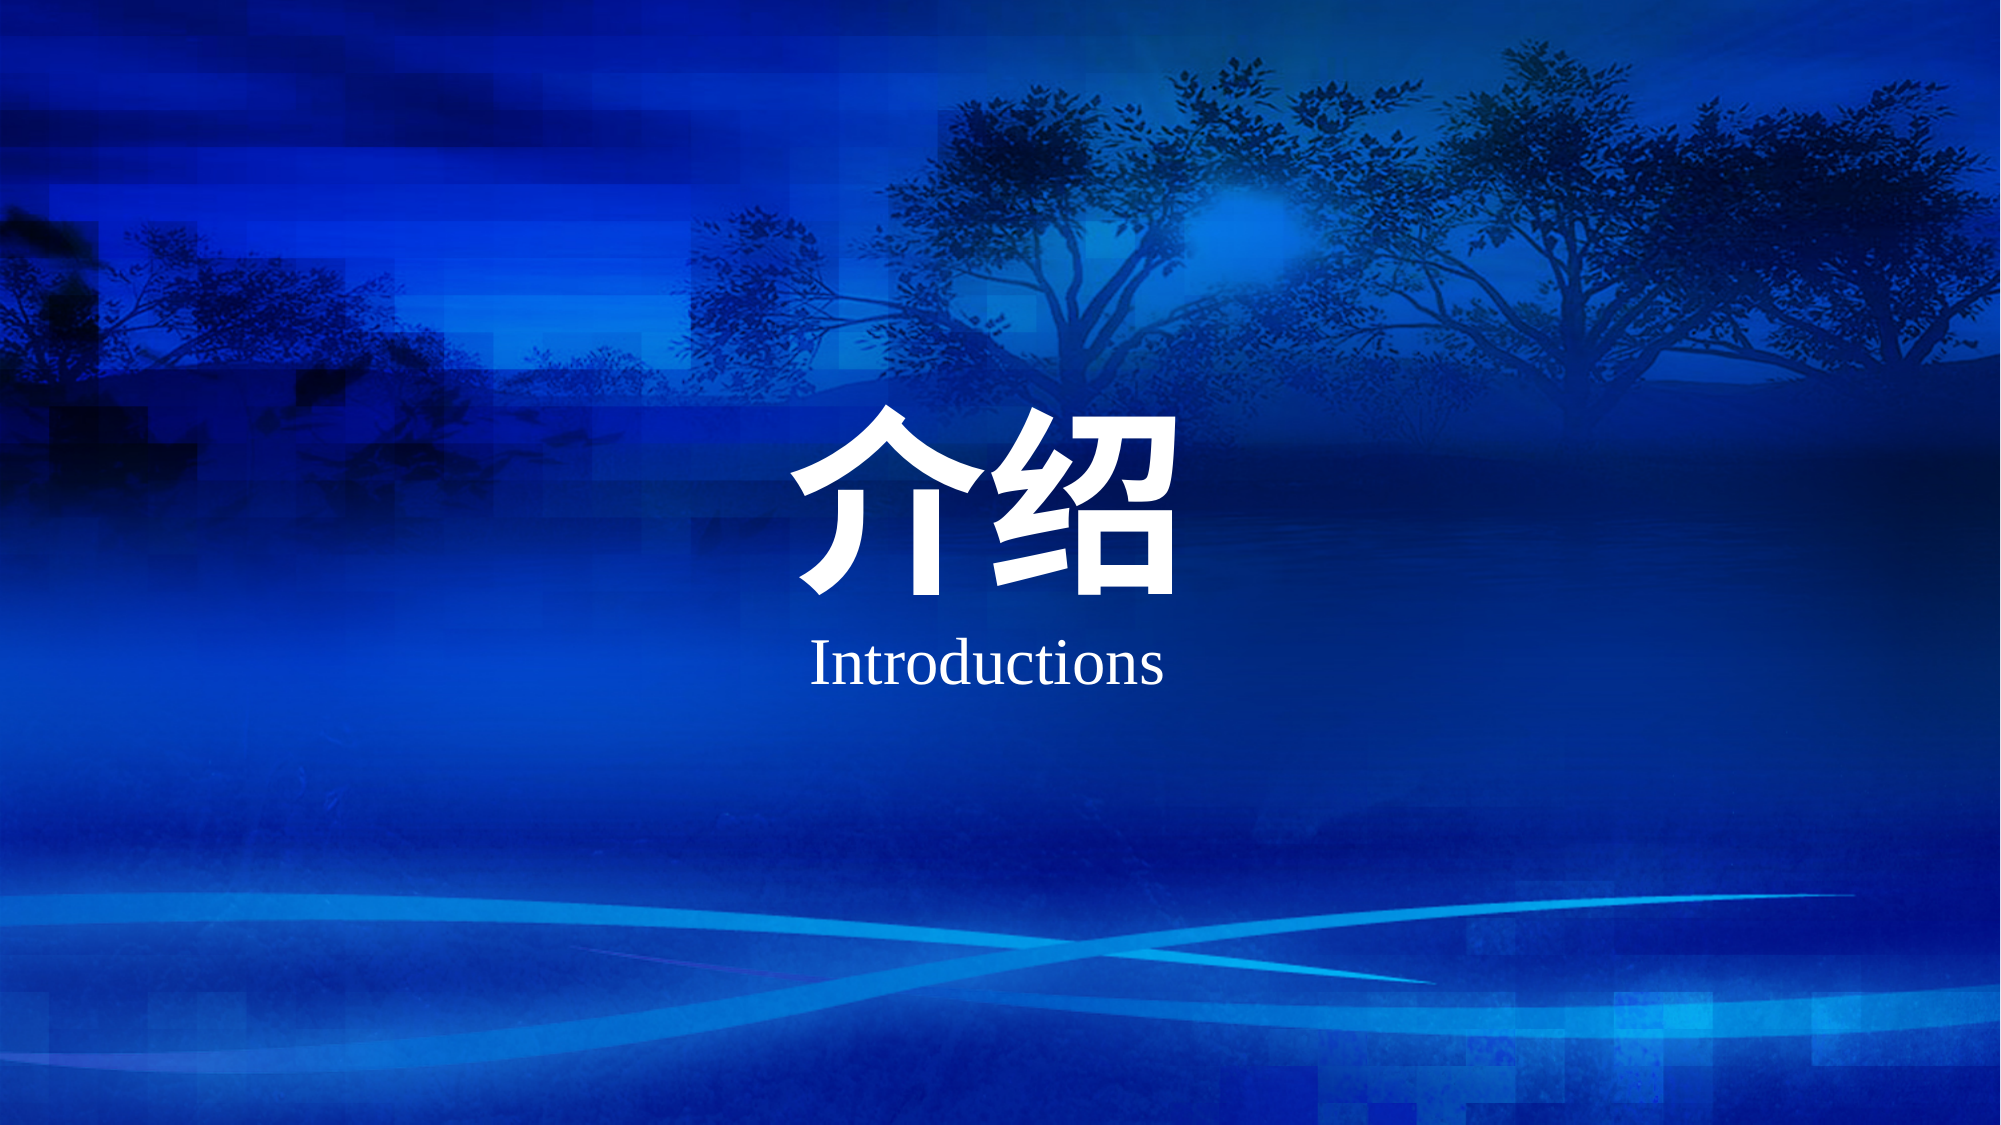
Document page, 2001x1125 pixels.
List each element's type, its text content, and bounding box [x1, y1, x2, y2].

title 介绍 Introductions [500, 324, 1475, 750]
picture [0, 0, 2001, 1125]
